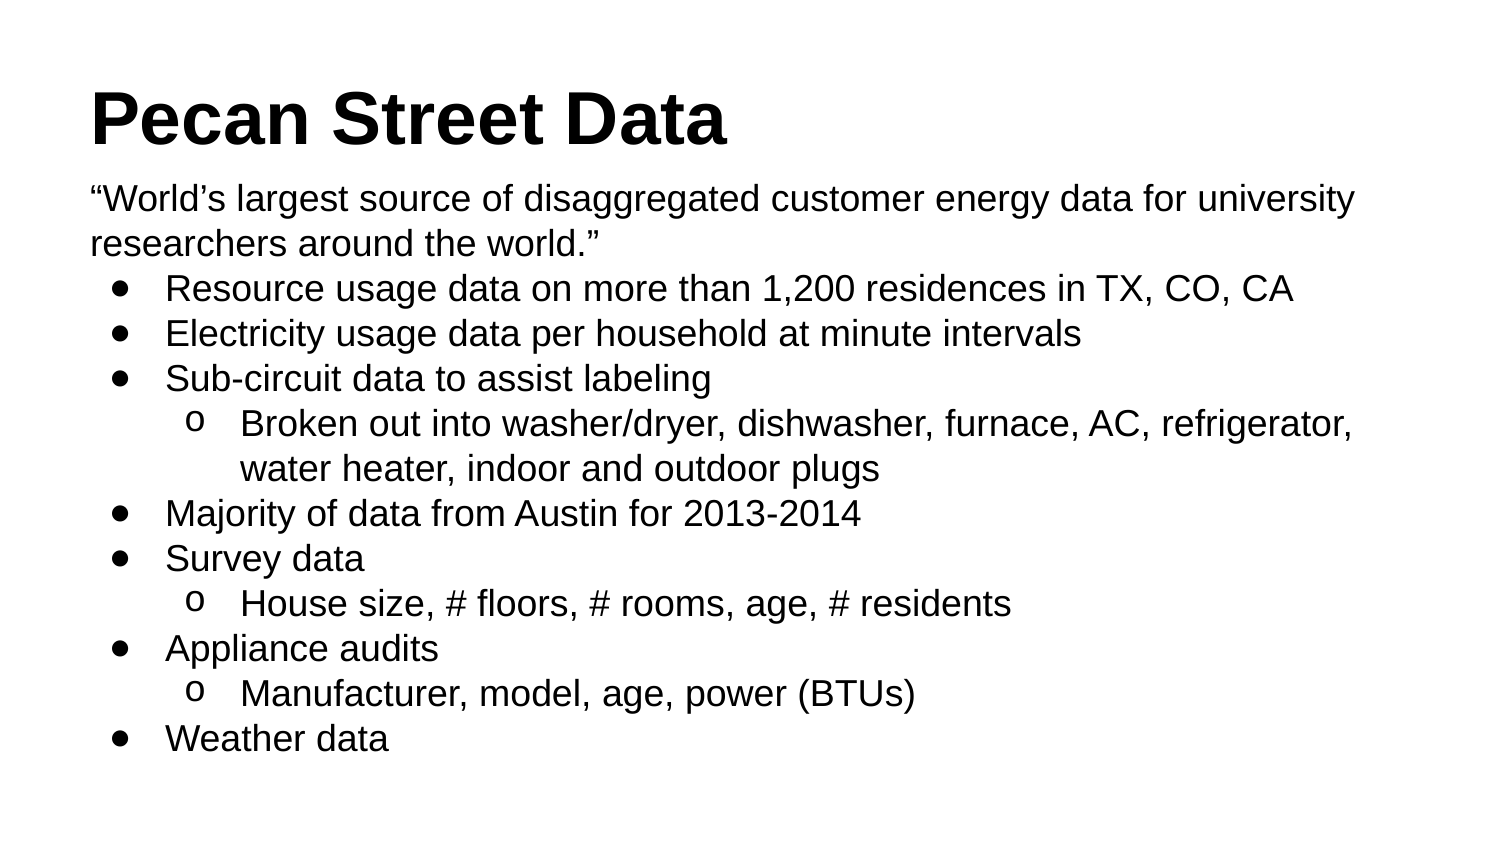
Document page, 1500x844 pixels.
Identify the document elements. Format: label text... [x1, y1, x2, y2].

title Pecan Street Data [75, 33, 1425, 159]
list “World’s largest source of disaggregated customer energy data for university researchers around the world.” Resource usage data on more than 1,200 residences in TX, CO, CA Electricity usage data per household at minute intervals Sub-circuit data to assist labeling Broken out into washer/dryer, dishwasher, furnace, AC, refrigerator, water heater, indoor and outdoor plugs Majority of data from Austin for 2013-2014 Survey data House size, # floors, # rooms, age, # residents Appliance audits Manufacturer, model, age, power (BTUs) Weather data [75, 159, 1425, 771]
